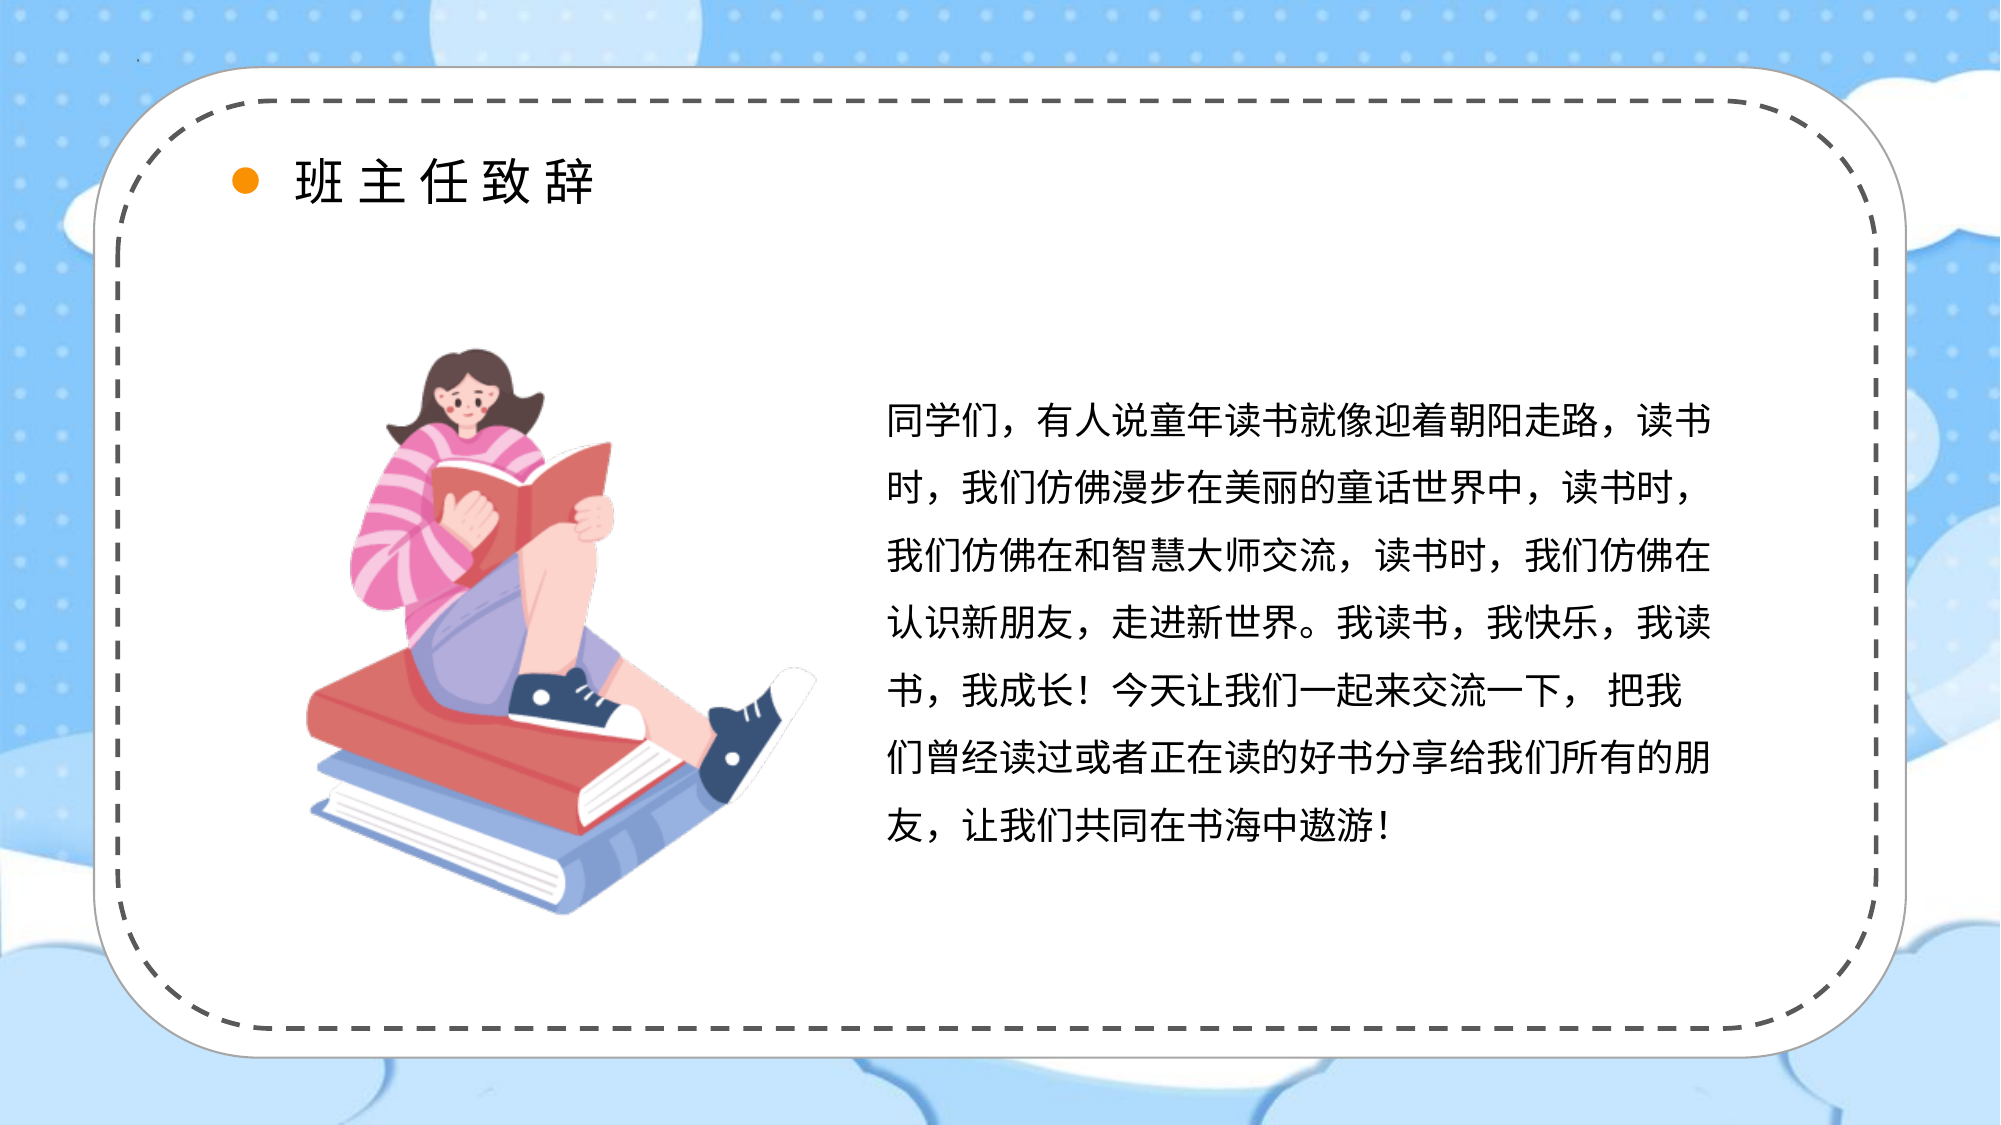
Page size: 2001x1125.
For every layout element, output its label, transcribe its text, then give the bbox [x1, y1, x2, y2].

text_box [232, 142, 1001, 219]
text_box 同学们，有人说童年读书就像迎着朝阳走路，读书时，我们仿佛漫步在美丽的童话世界中，读书时，我们仿佛在和智慧大师交流，读书时，我们仿佛在认识新朋友，走进新世界。我读书，我快乐，我读书，我成长！今天让我们一起来交流一下， 把我们曾经读过或者正在读的好书分享给我们所有的朋友，让我们共同在书海中遨游！ [872, 367, 1734, 855]
picture [0, 0, 2000, 1125]
